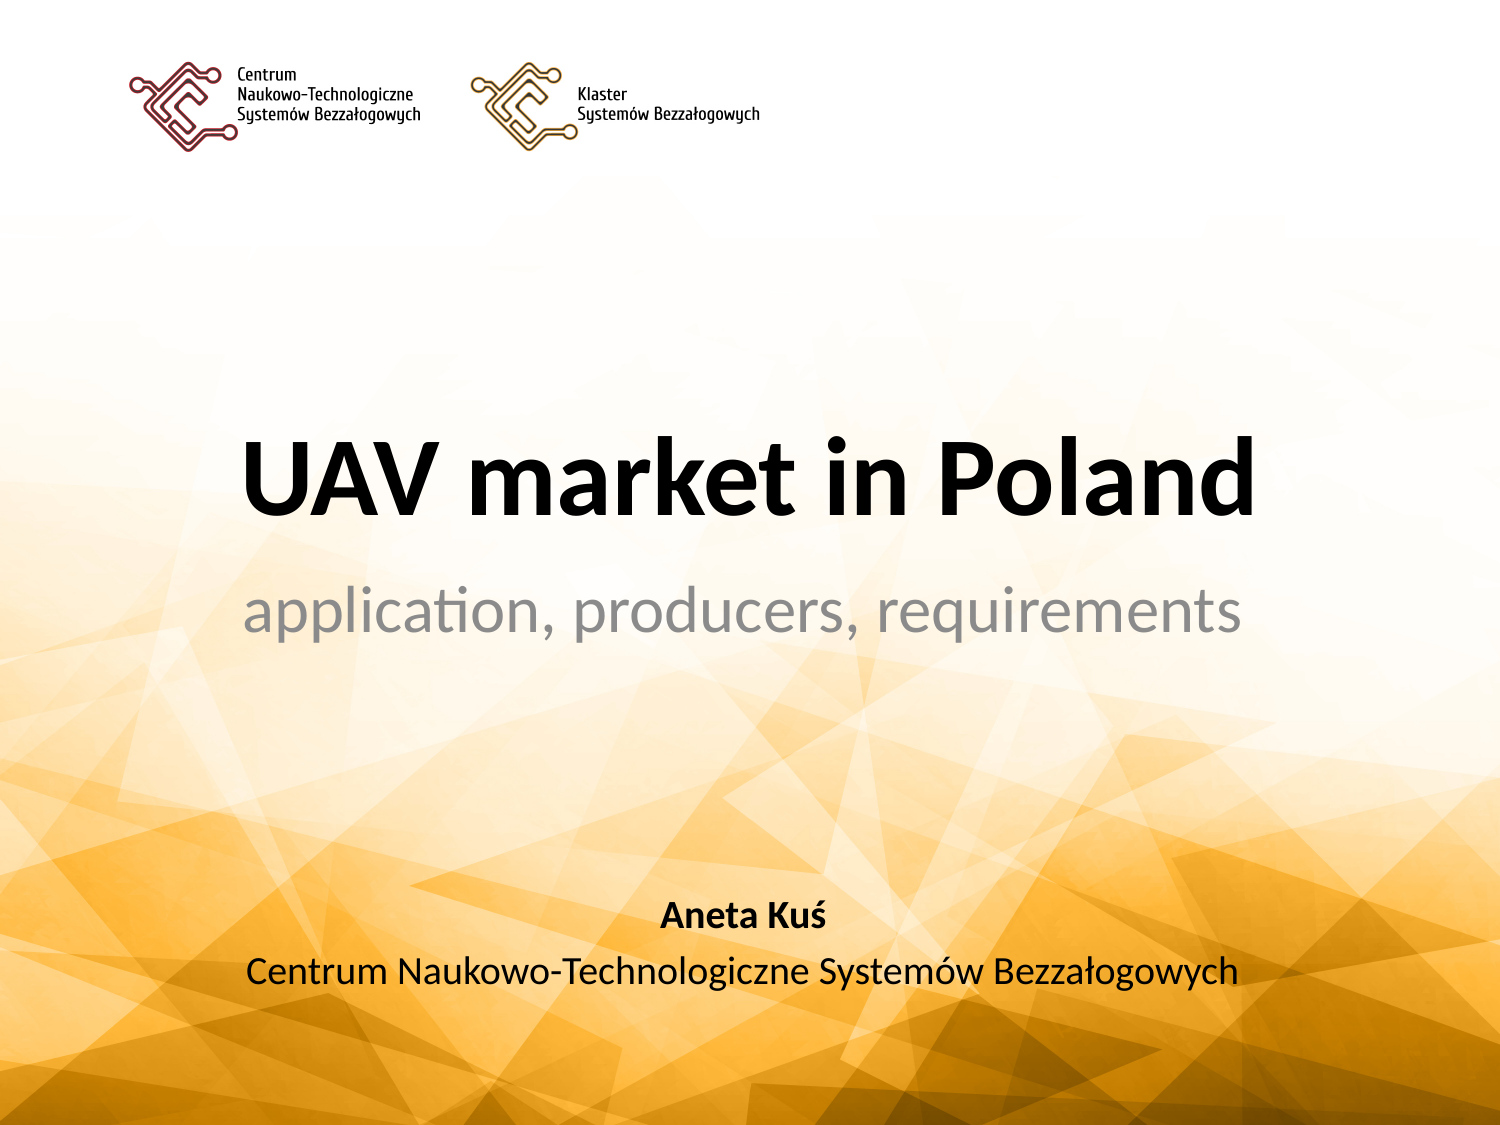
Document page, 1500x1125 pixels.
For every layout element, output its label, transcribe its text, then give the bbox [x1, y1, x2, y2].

text_box Aneta Kuś Centrum Naukowo-Technologiczne Systemów Bezzałogowych [218, 881, 1269, 1012]
picture [0, 0, 1500, 1125]
subtitle application, producers, requirements [225, 558, 1275, 677]
title UAV market in Poland [112, 349, 1388, 591]
